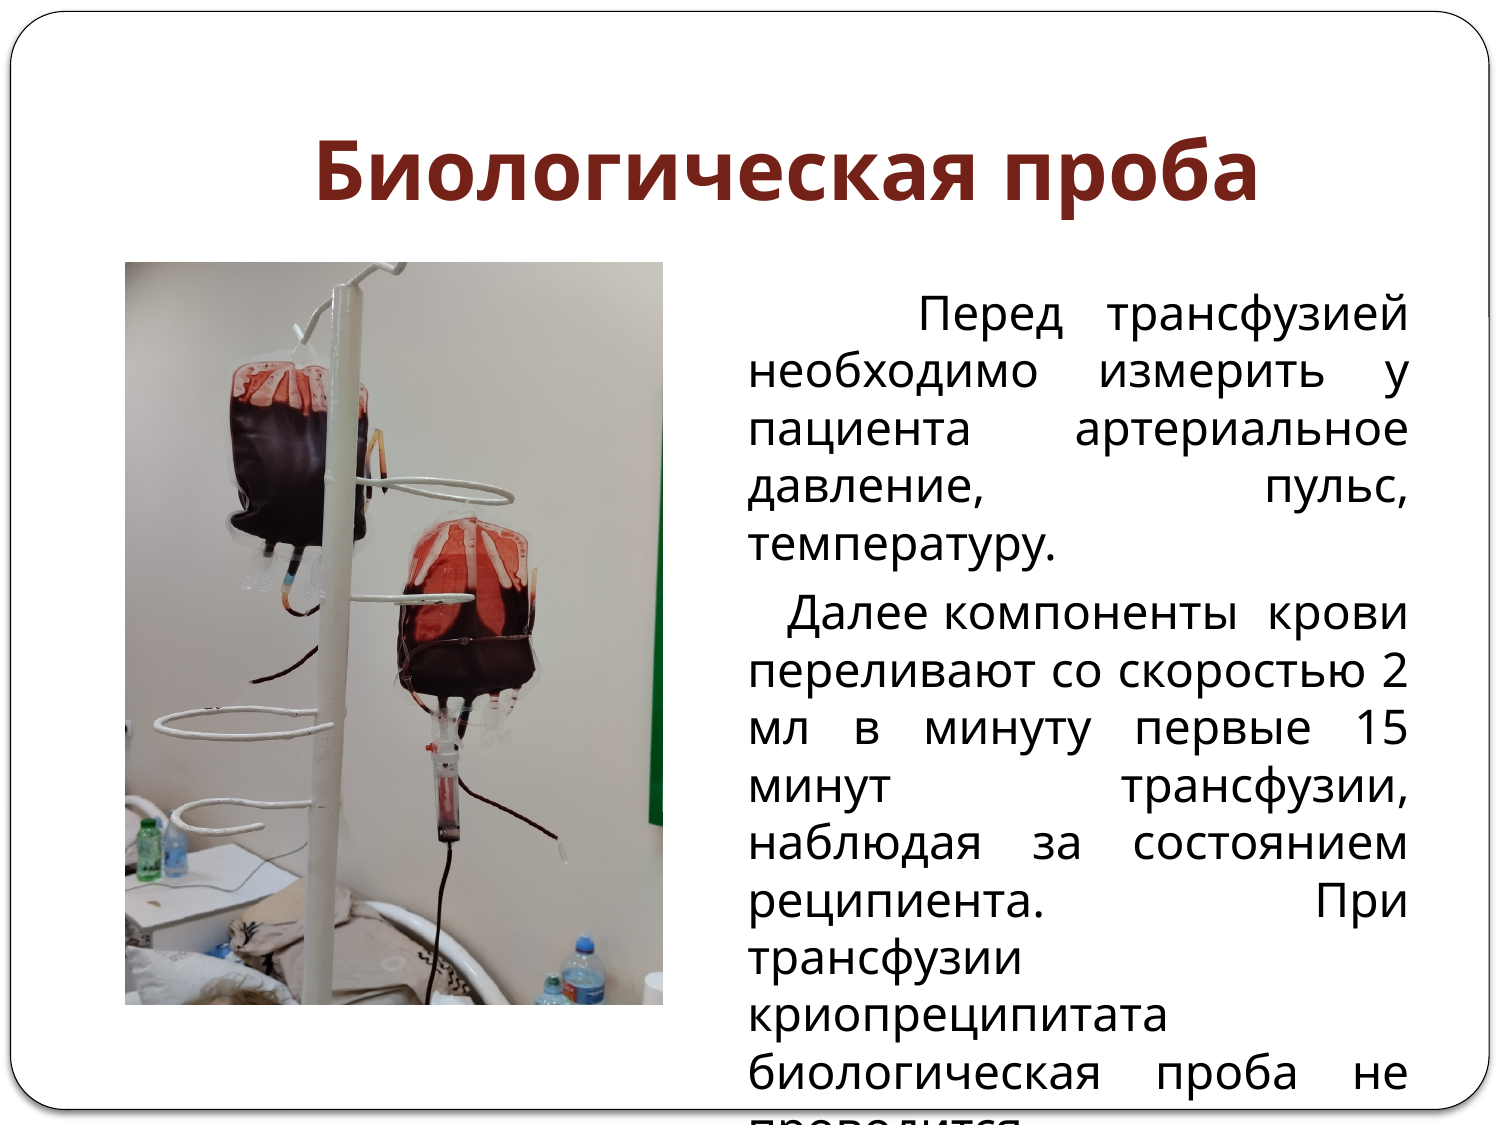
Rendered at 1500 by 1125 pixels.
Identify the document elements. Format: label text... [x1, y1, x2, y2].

title Биологическая проба [150, 45, 1425, 233]
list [124, 262, 663, 1006]
list Перед трансфузией необходимо измерить у пациента артериальное давление, пульс, температуру. Далее компоненты крови переливают со скоростью 2 мл в минуту первые 15 минут трансфузии, наблюдая за состоянием реципиента. При трансфузии криопреципитата биологическая проба не проводится. [687, 275, 1425, 1018]
